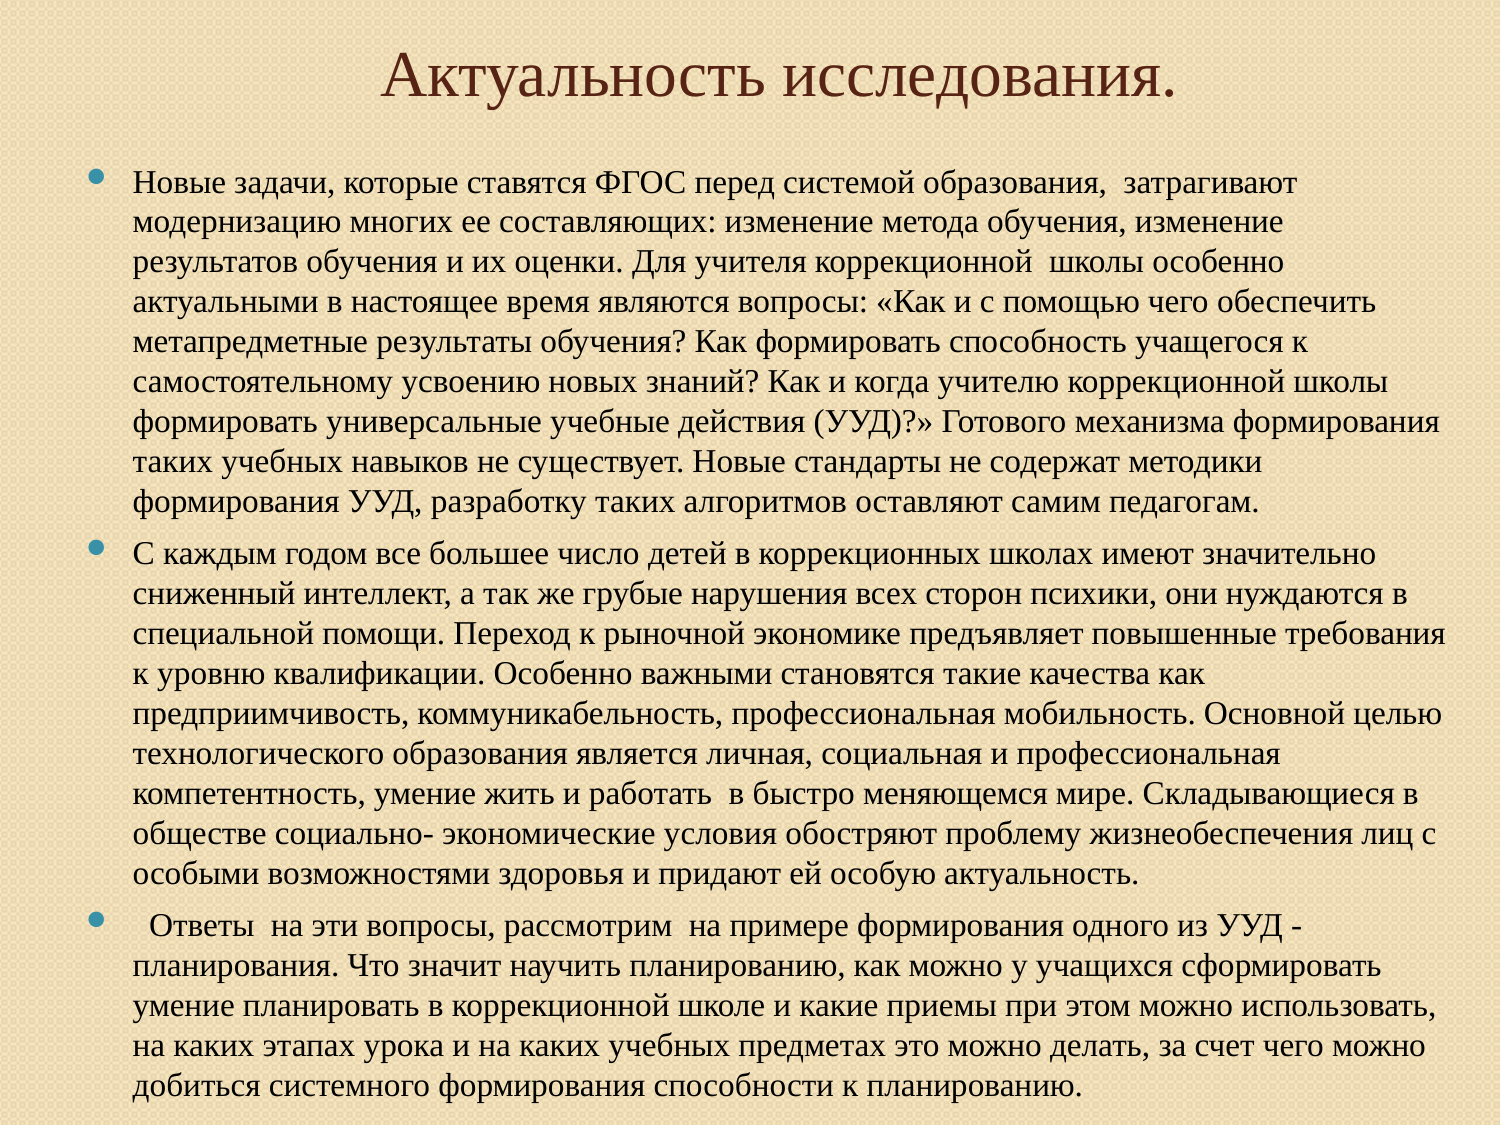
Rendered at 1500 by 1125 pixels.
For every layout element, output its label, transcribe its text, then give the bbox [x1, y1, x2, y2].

list Новые задачи, которые ставятся ФГОС перед системой образования, затрагивают модернизацию многих ее составляющих: изменение метода обучения, изменение результатов обучения и их оценки. Для учителя коррекционной школы особенно актуальными в настоящее время являются вопросы: «Как и с помощью чего обеспечить метапредметные результаты обучения? Как формировать способность учащегося к самостоятельному усвоению новых знаний? Как и когда учителю коррекционной школы формировать универсальные учебные действия (УУД)?» Готового механизма формирования таких учебных навыков не существует. Новые стандарты не содержат методики формирования УУД, разработку таких алгоритмов оставляют самим педагогам. С каждым годом все большее число детей в коррекционных школах имеют значительно сниженный интеллект, а так же грубые нарушения всех сторон психики, они нуждаются в специальной помощи. Переход к рыночной экономике предъявляет повышенные требования к уровню квалификации. Особенно важными становятся такие качества как предприимчивость, коммуникабельность, профессиональная мобильность. Основной целью технологического образования является личная, социальная и профессиональная компетентность, умение жить и работать в быстро меняющемся мире. Складывающиеся в обществе социально- экономические условия обостряют проблему жизнеобеспечения лиц с особыми возможностями здоровья и придают ей особую актуальность. Ответы на эти вопросы, рассмотрим на примере формирования одного из УУД - планирования. Что значит научить планированию, как можно у учащихся сформировать умение планировать в коррекционной школе и какие приемы при этом можно использовать, на каких этапах урока и на каких учебных предметах это можно делать, за счет чего можно добиться системного формирования способности к планированию. [57, 152, 1465, 979]
title Актуальность исследования. [164, 23, 1394, 118]
